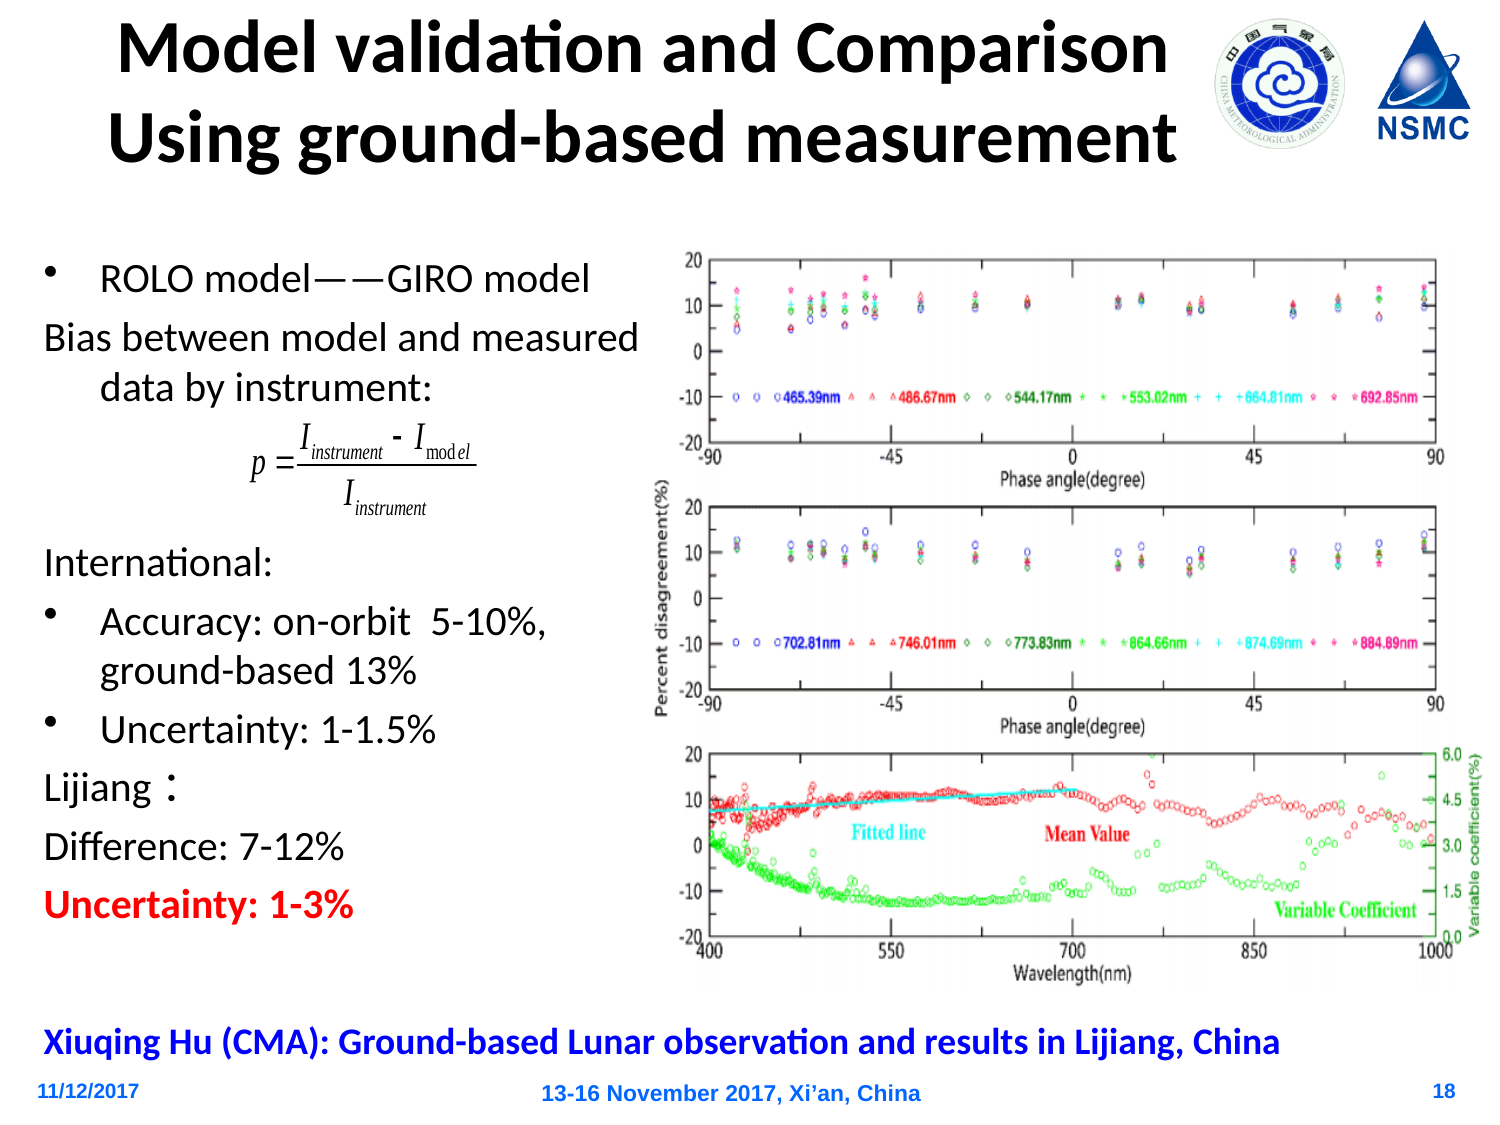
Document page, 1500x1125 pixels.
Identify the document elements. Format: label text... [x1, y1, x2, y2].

text_box Model validation and Comparison Using ground-based measurement [0, 30, 1319, 145]
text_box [241, 408, 485, 526]
text_box ROLO model——GIRO model Bias between model and measured data by instrument: International: Accuracy: on-orbit 5-10%, ground-based 13% Uncertainty: 1-1.5% Lijiang： Difference: 7-12% Uncertainty: 1-3% [28, 243, 641, 986]
picture [643, 243, 1500, 996]
picture [1376, 20, 1471, 151]
slide_number 18 [1120, 1070, 1471, 1104]
picture [1214, 18, 1345, 149]
text_box Xiuqing Hu (CMA): Ground-based Lunar observation and results in Lijiang, China [28, 1009, 1387, 1070]
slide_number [22, 1070, 373, 1104]
